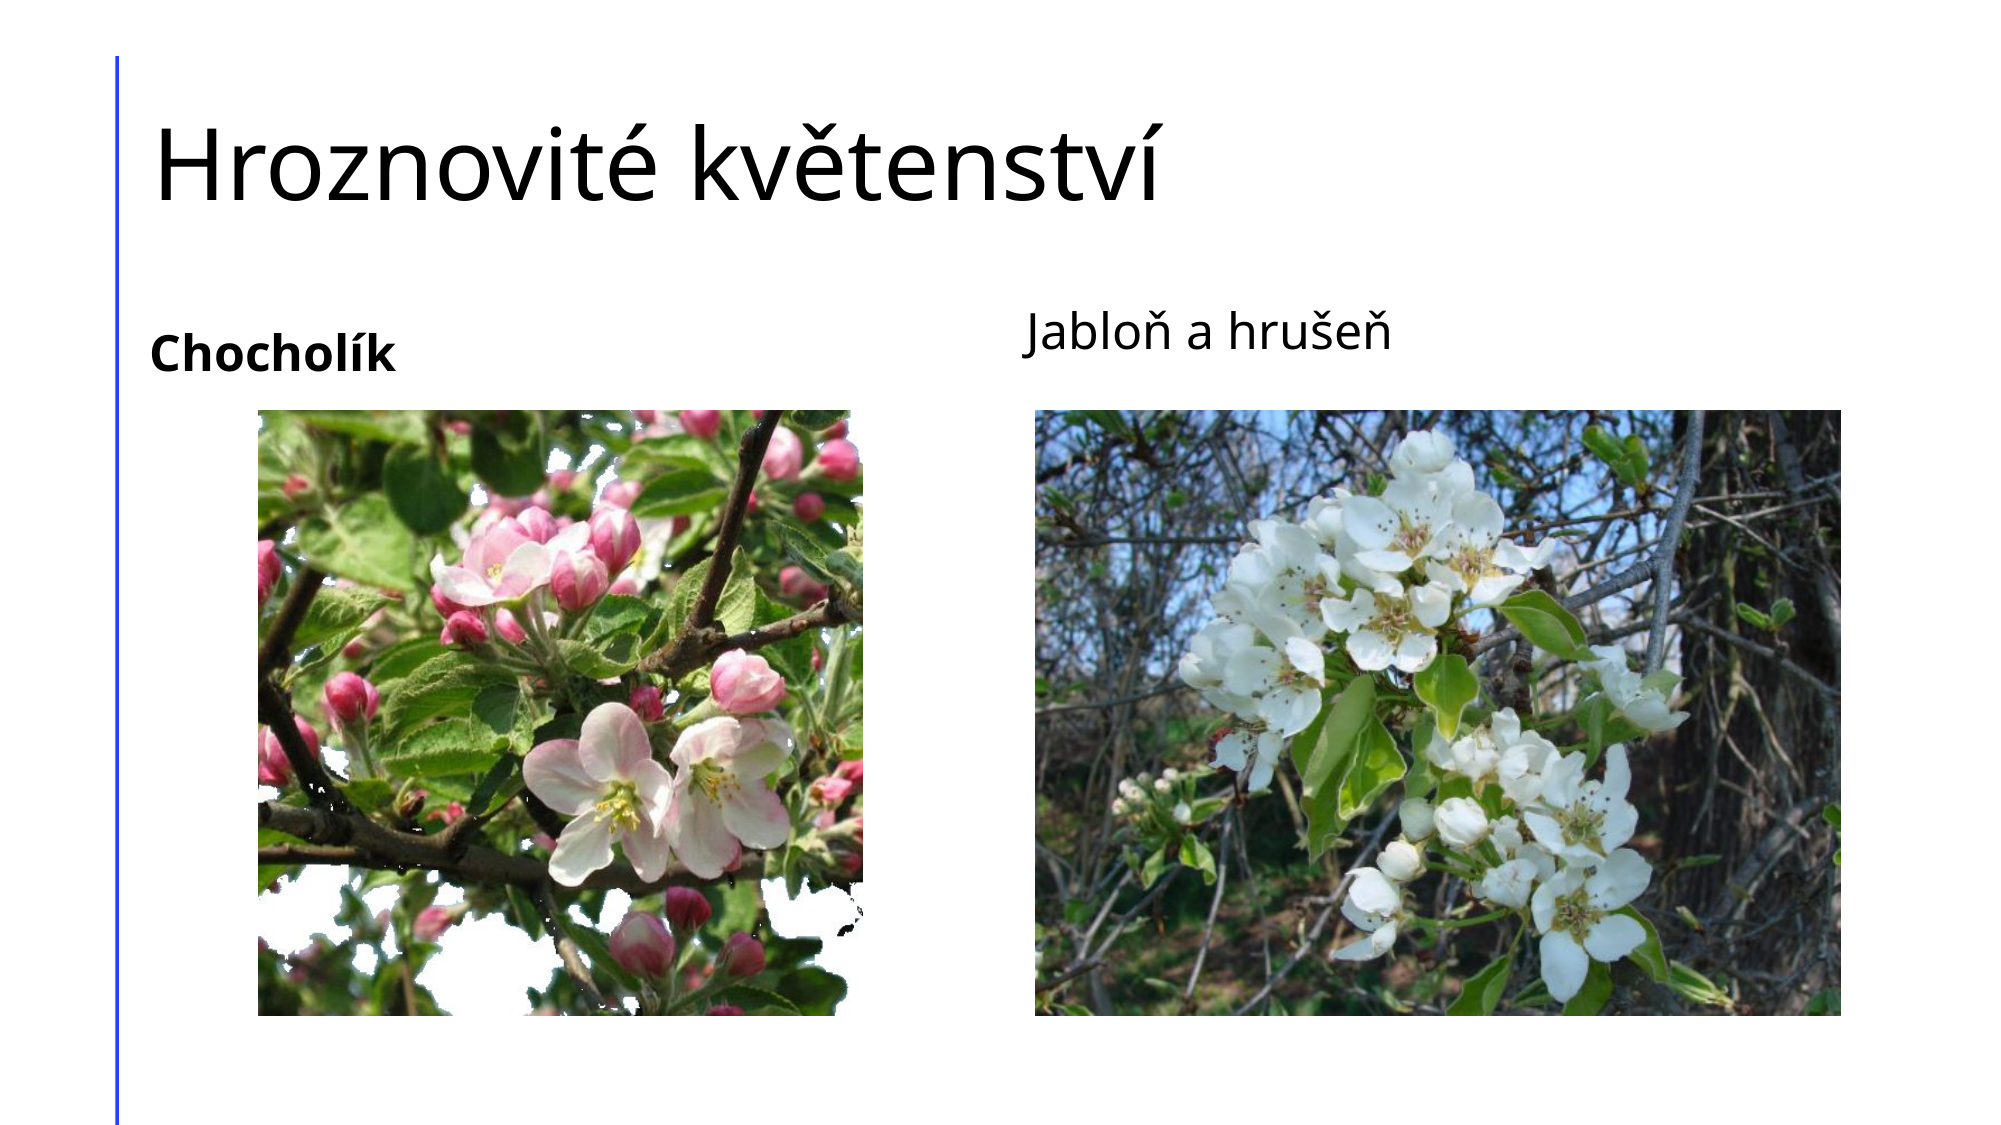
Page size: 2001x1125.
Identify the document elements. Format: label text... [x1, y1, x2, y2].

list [1035, 410, 1841, 1016]
list Chocholík [134, 254, 981, 390]
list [258, 410, 864, 1016]
list Jabloň a hrušeň [1011, 232, 1863, 368]
title Hroznovité květenství [137, 59, 1863, 278]
